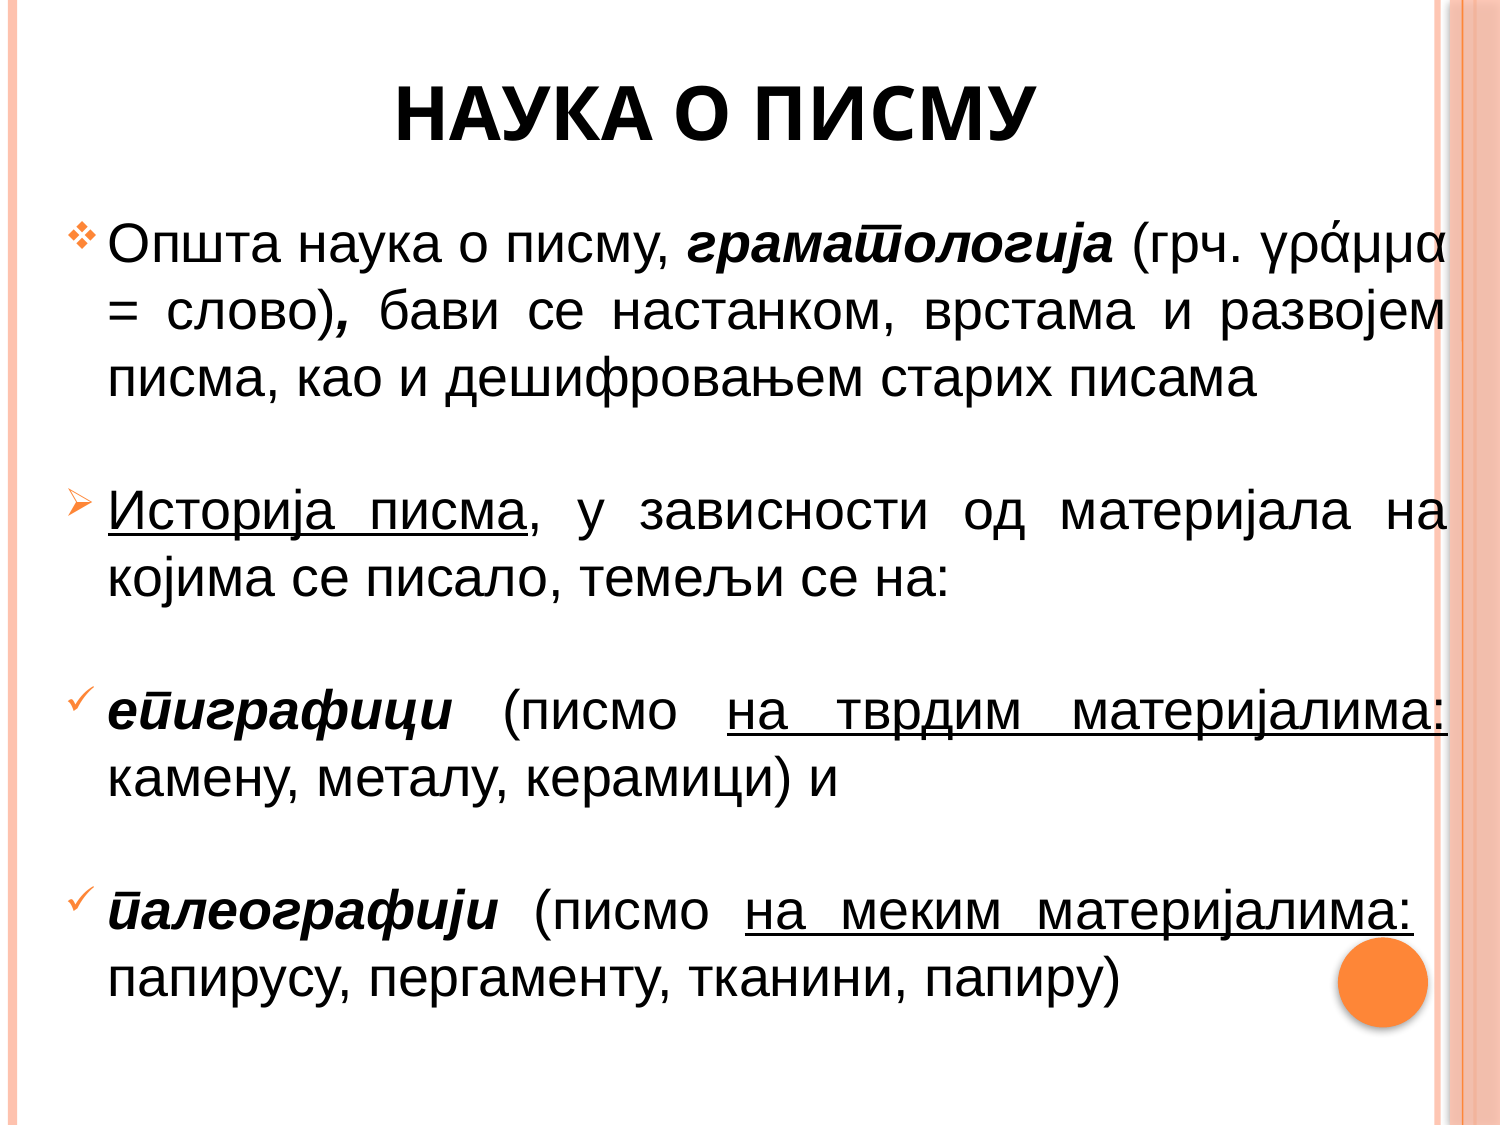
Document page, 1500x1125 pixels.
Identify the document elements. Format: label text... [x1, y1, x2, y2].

title НАУКА О ПИСМУ [0, 50, 1430, 163]
list Општа наука о писму, граматологија (грч. γράμμα = слово), бави се настанком, врстама и развојем писма, као и дешифровањем старих писама Историја писма, у зависности од материјала на којима се писало, темељи се на: епиграфици (писмо на тврдим материјалима: камену, металу, керамици) и палеографији (писмо на меким материјалима: папирусу, пергаменту, тканини, папиру) [50, 200, 1463, 1088]
